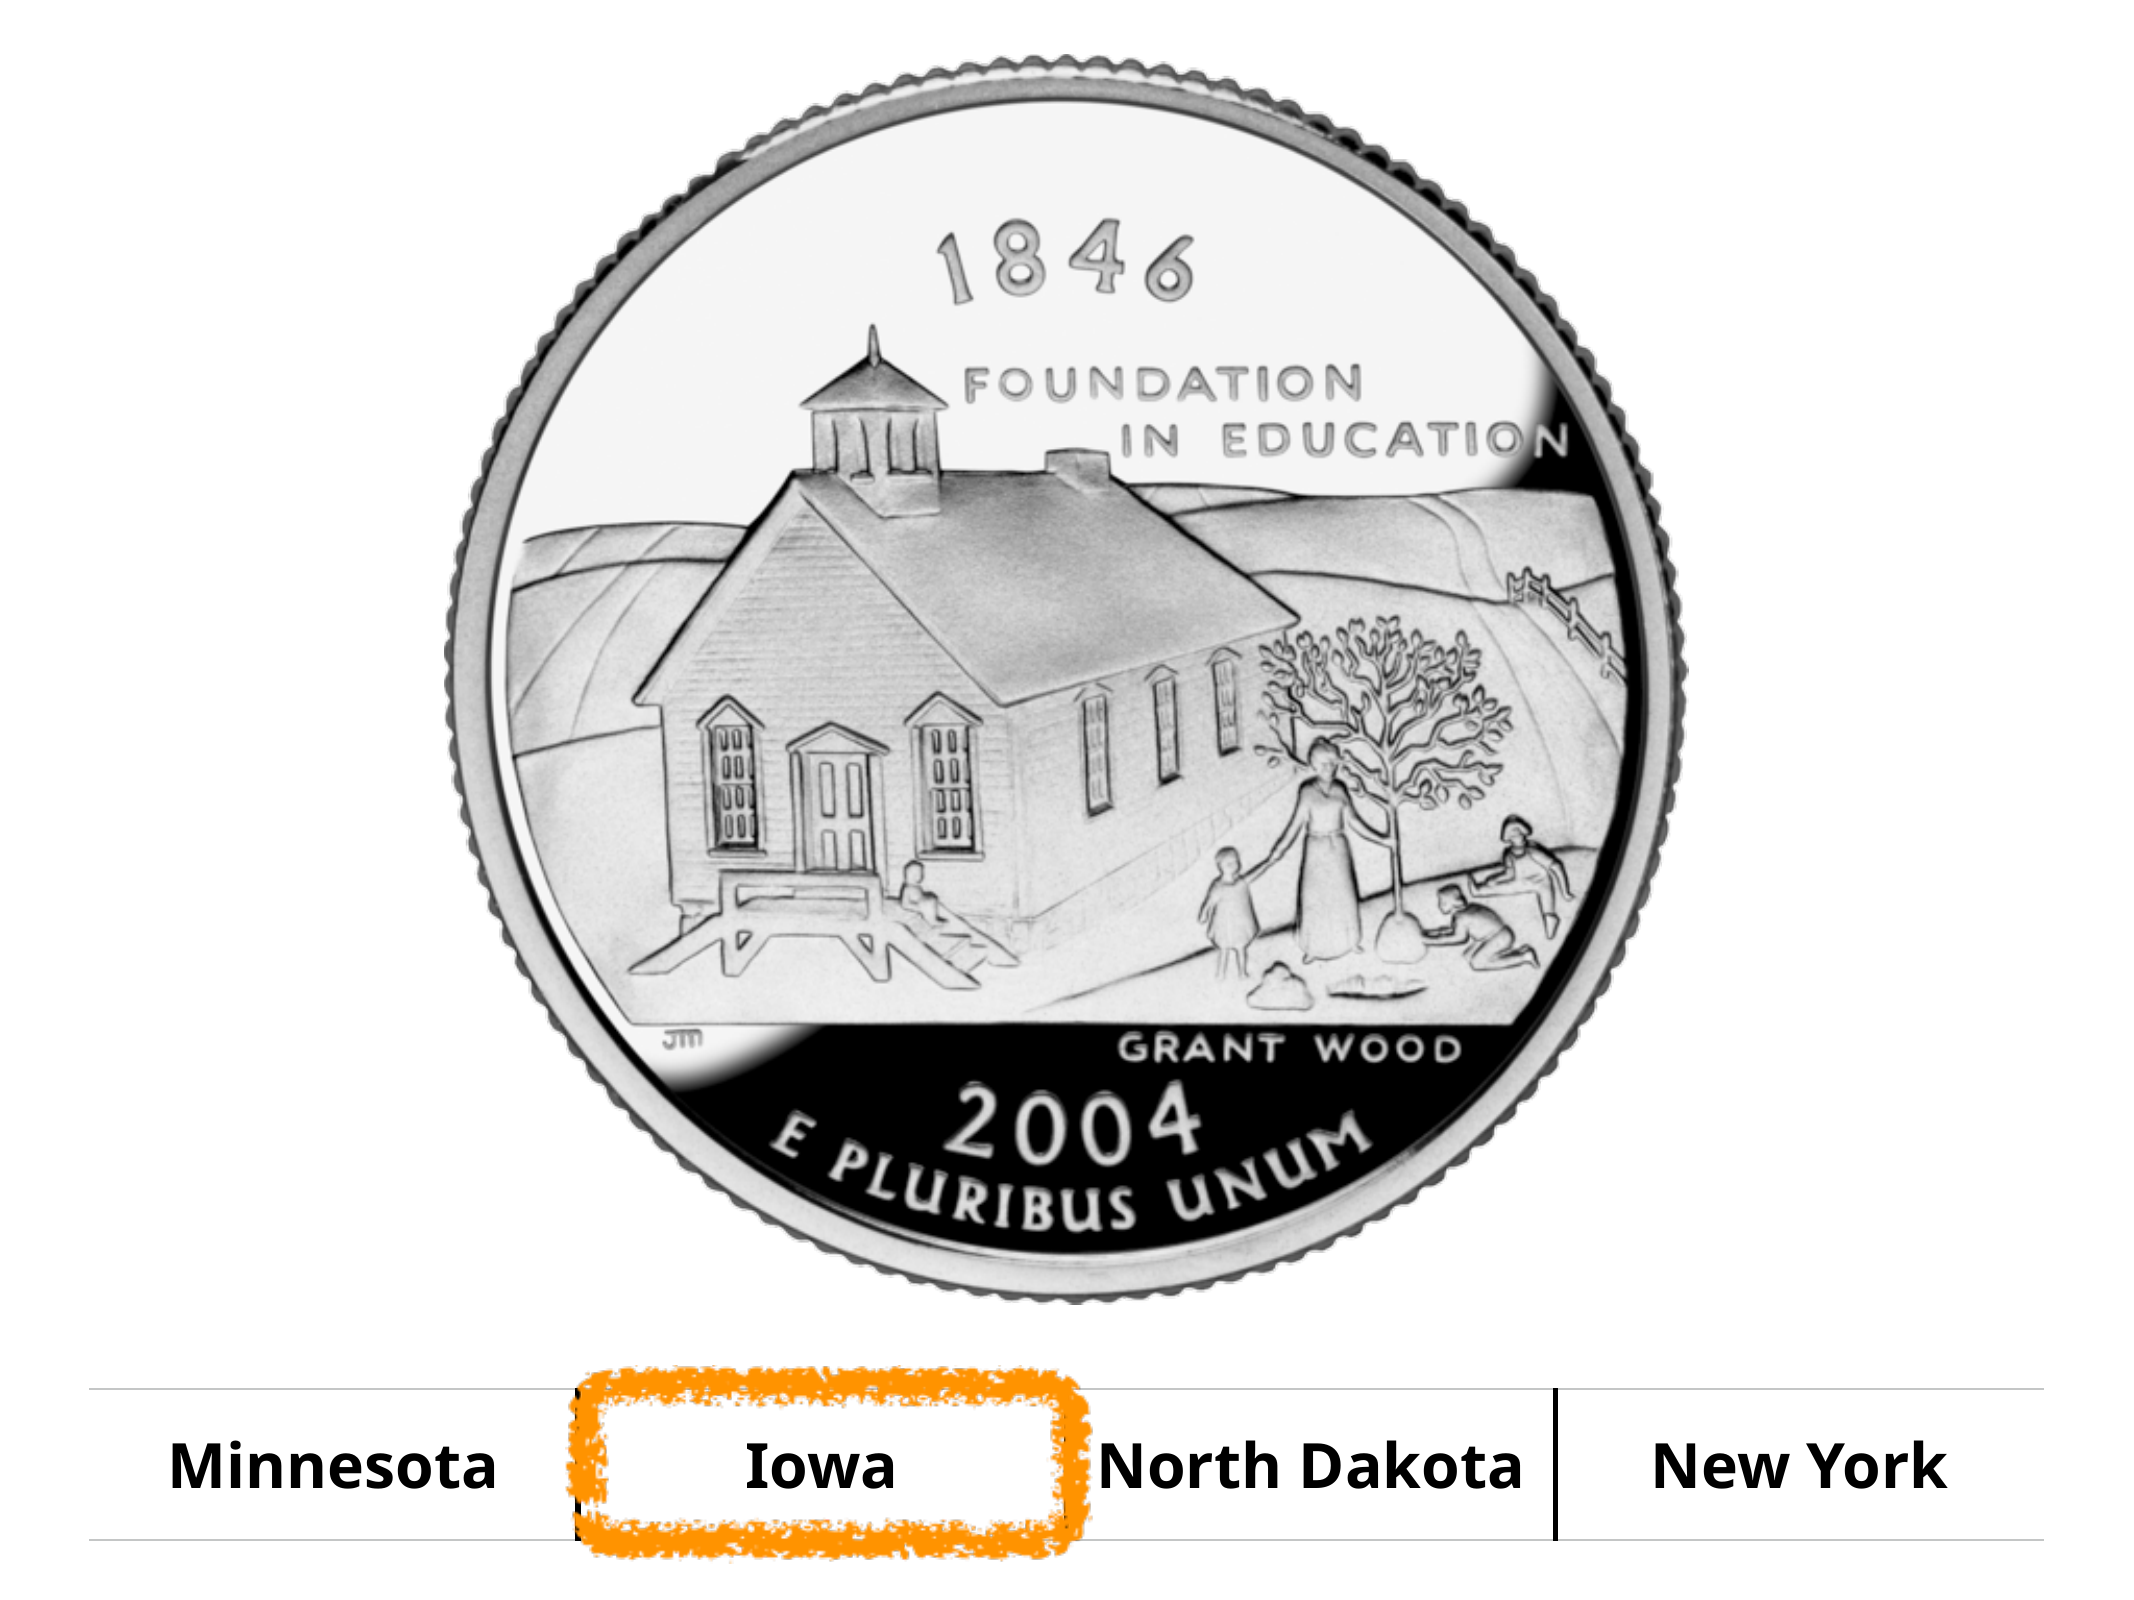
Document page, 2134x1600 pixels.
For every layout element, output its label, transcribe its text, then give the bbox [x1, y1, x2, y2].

picture [444, 53, 1689, 1305]
picture [565, 1365, 1095, 1564]
table_header North Dakota [1095, 1390, 1553, 1539]
table_header New York [1558, 1390, 2044, 1539]
table_header Minnesota [89, 1390, 565, 1539]
